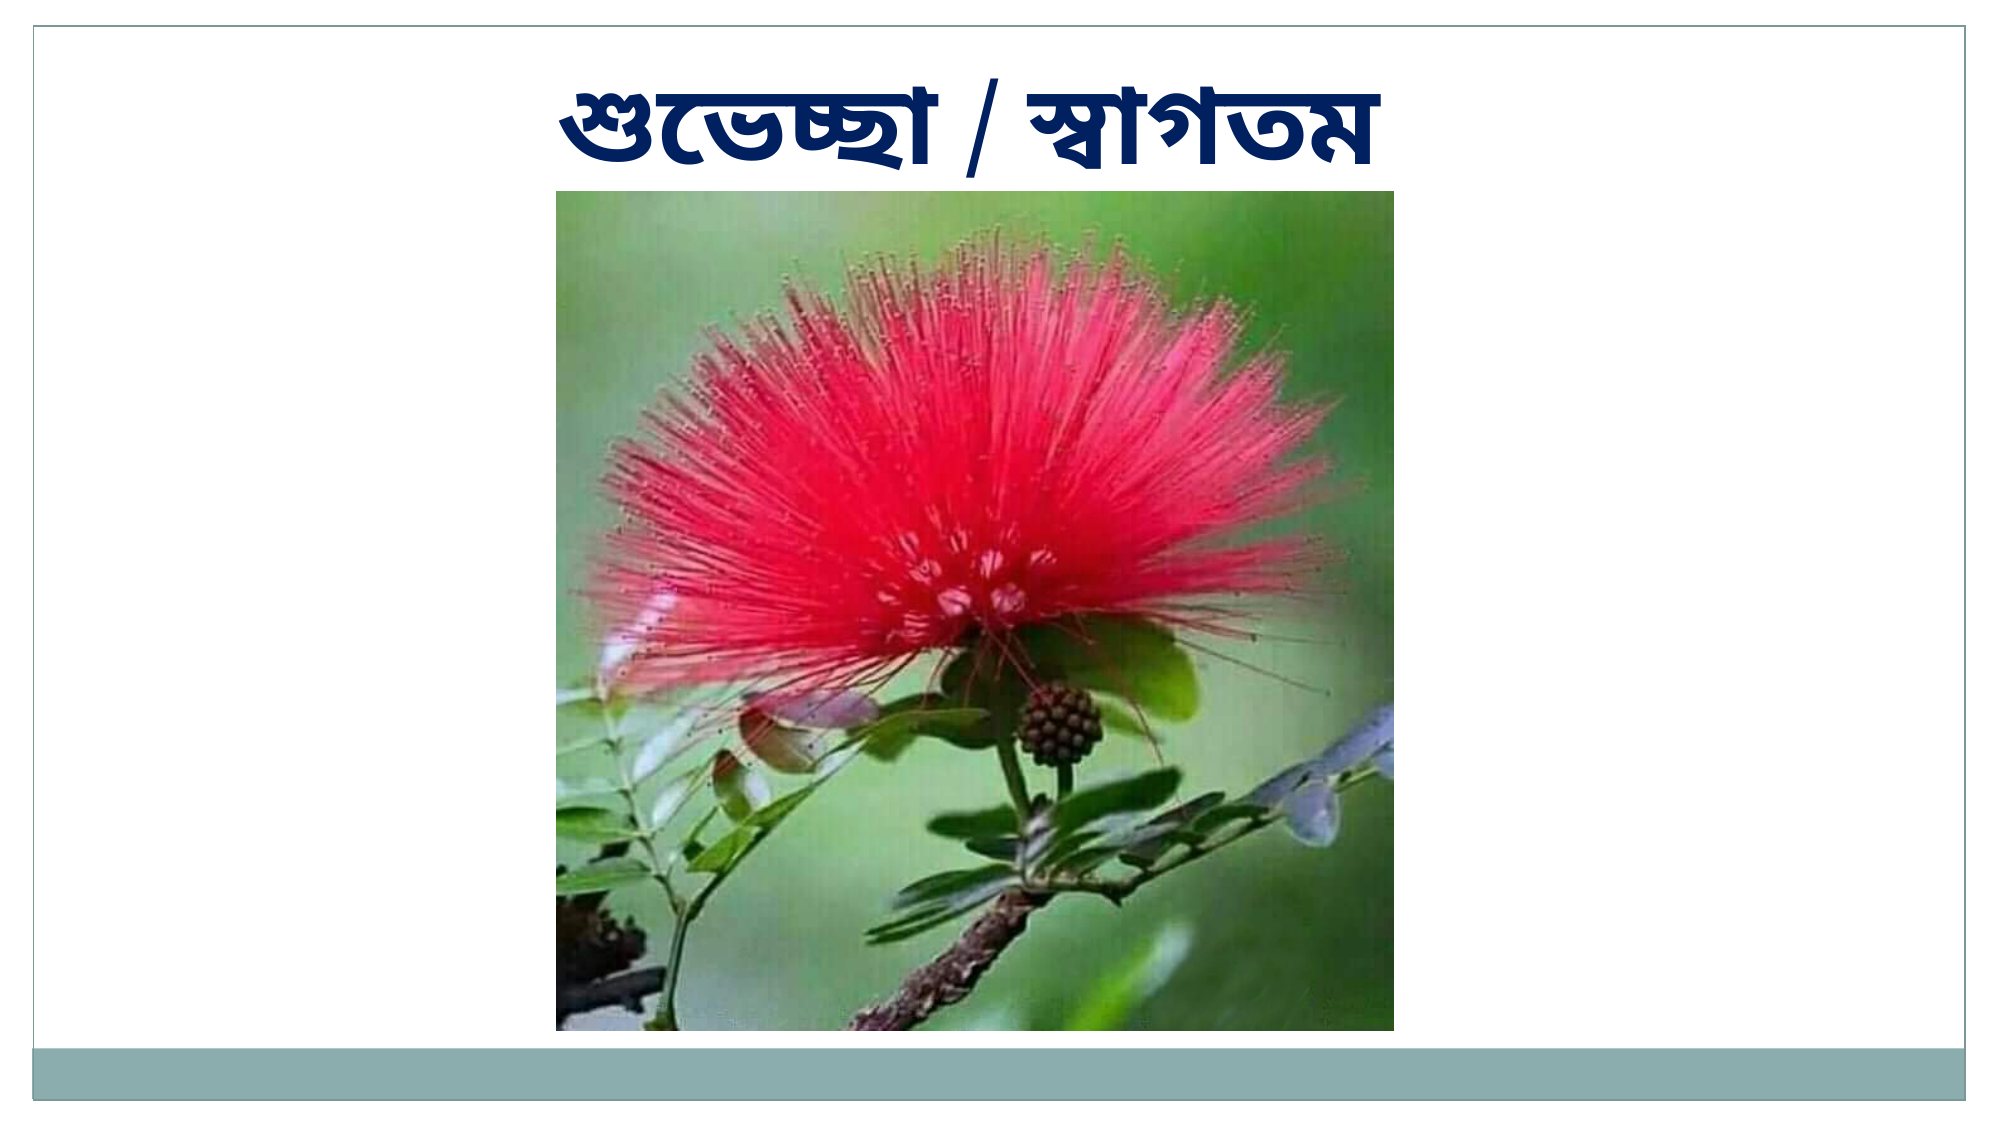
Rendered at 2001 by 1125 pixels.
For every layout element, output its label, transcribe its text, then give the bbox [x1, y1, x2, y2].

picture [555, 191, 1394, 1032]
text_box শুভেচ্ছা / স্বাগতম [393, 44, 1574, 195]
